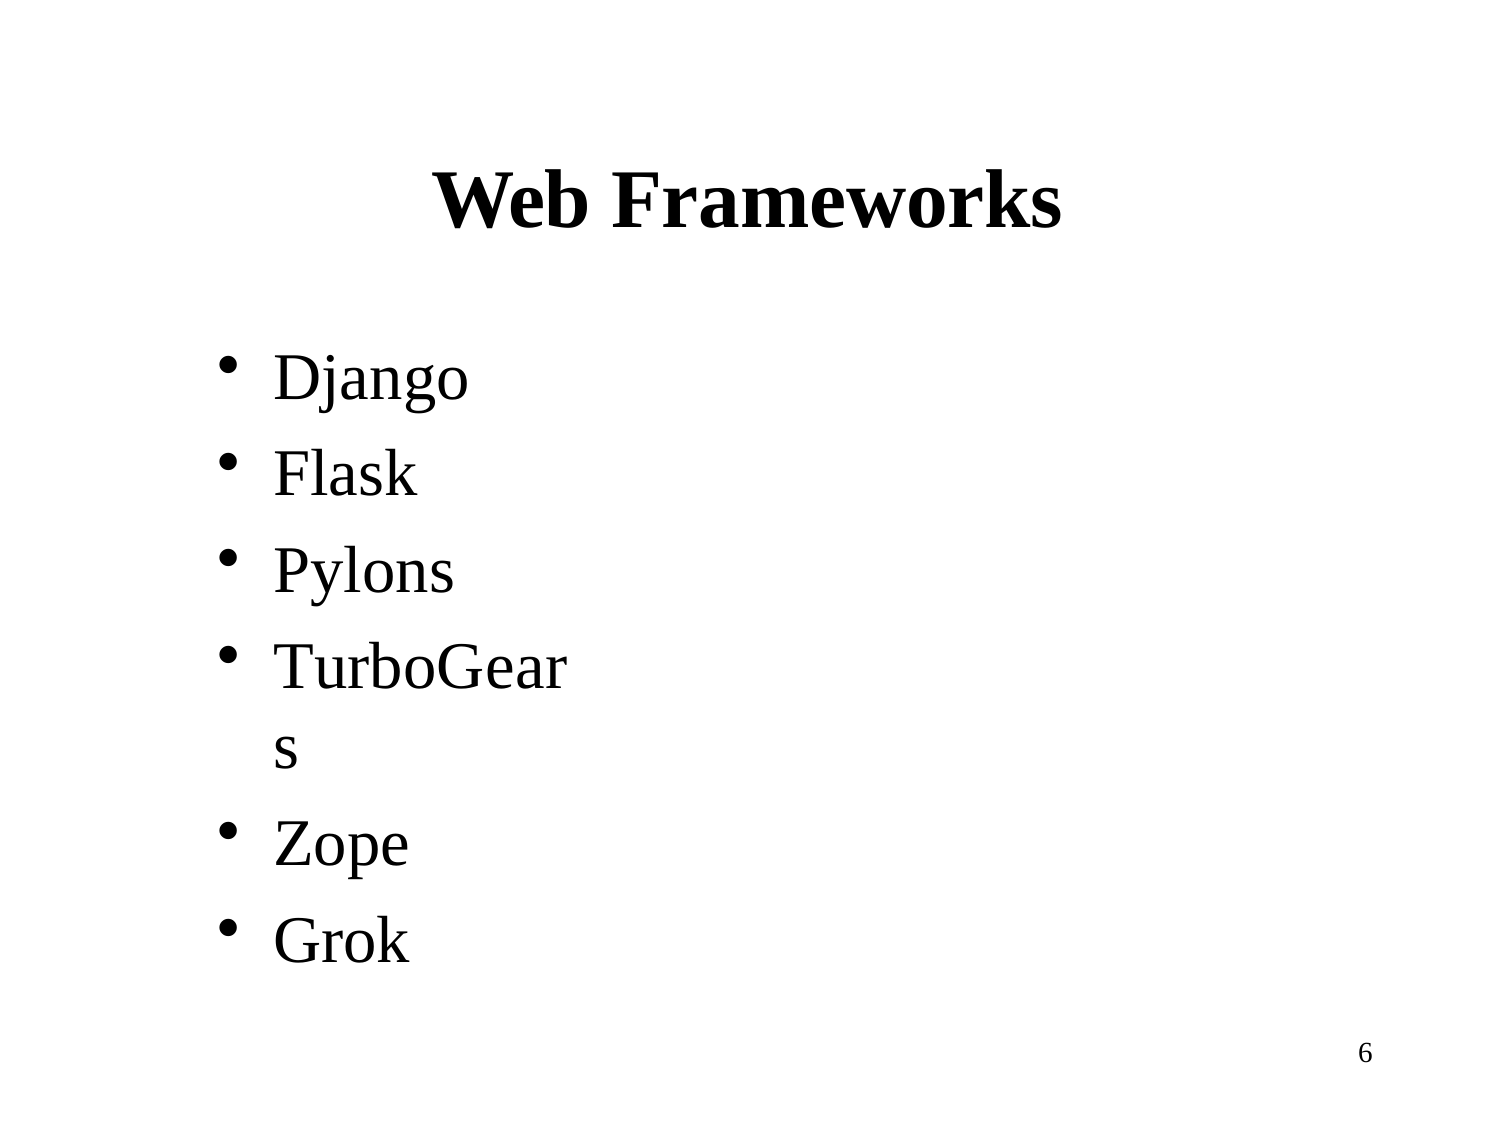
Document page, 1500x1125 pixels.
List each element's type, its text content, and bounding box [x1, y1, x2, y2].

title Web Frameworks [429, 141, 1070, 332]
slide_number 6 [1337, 1033, 1379, 1125]
text_box Django Flask Pylons TurboGears Zope Grok [215, 313, 593, 976]
